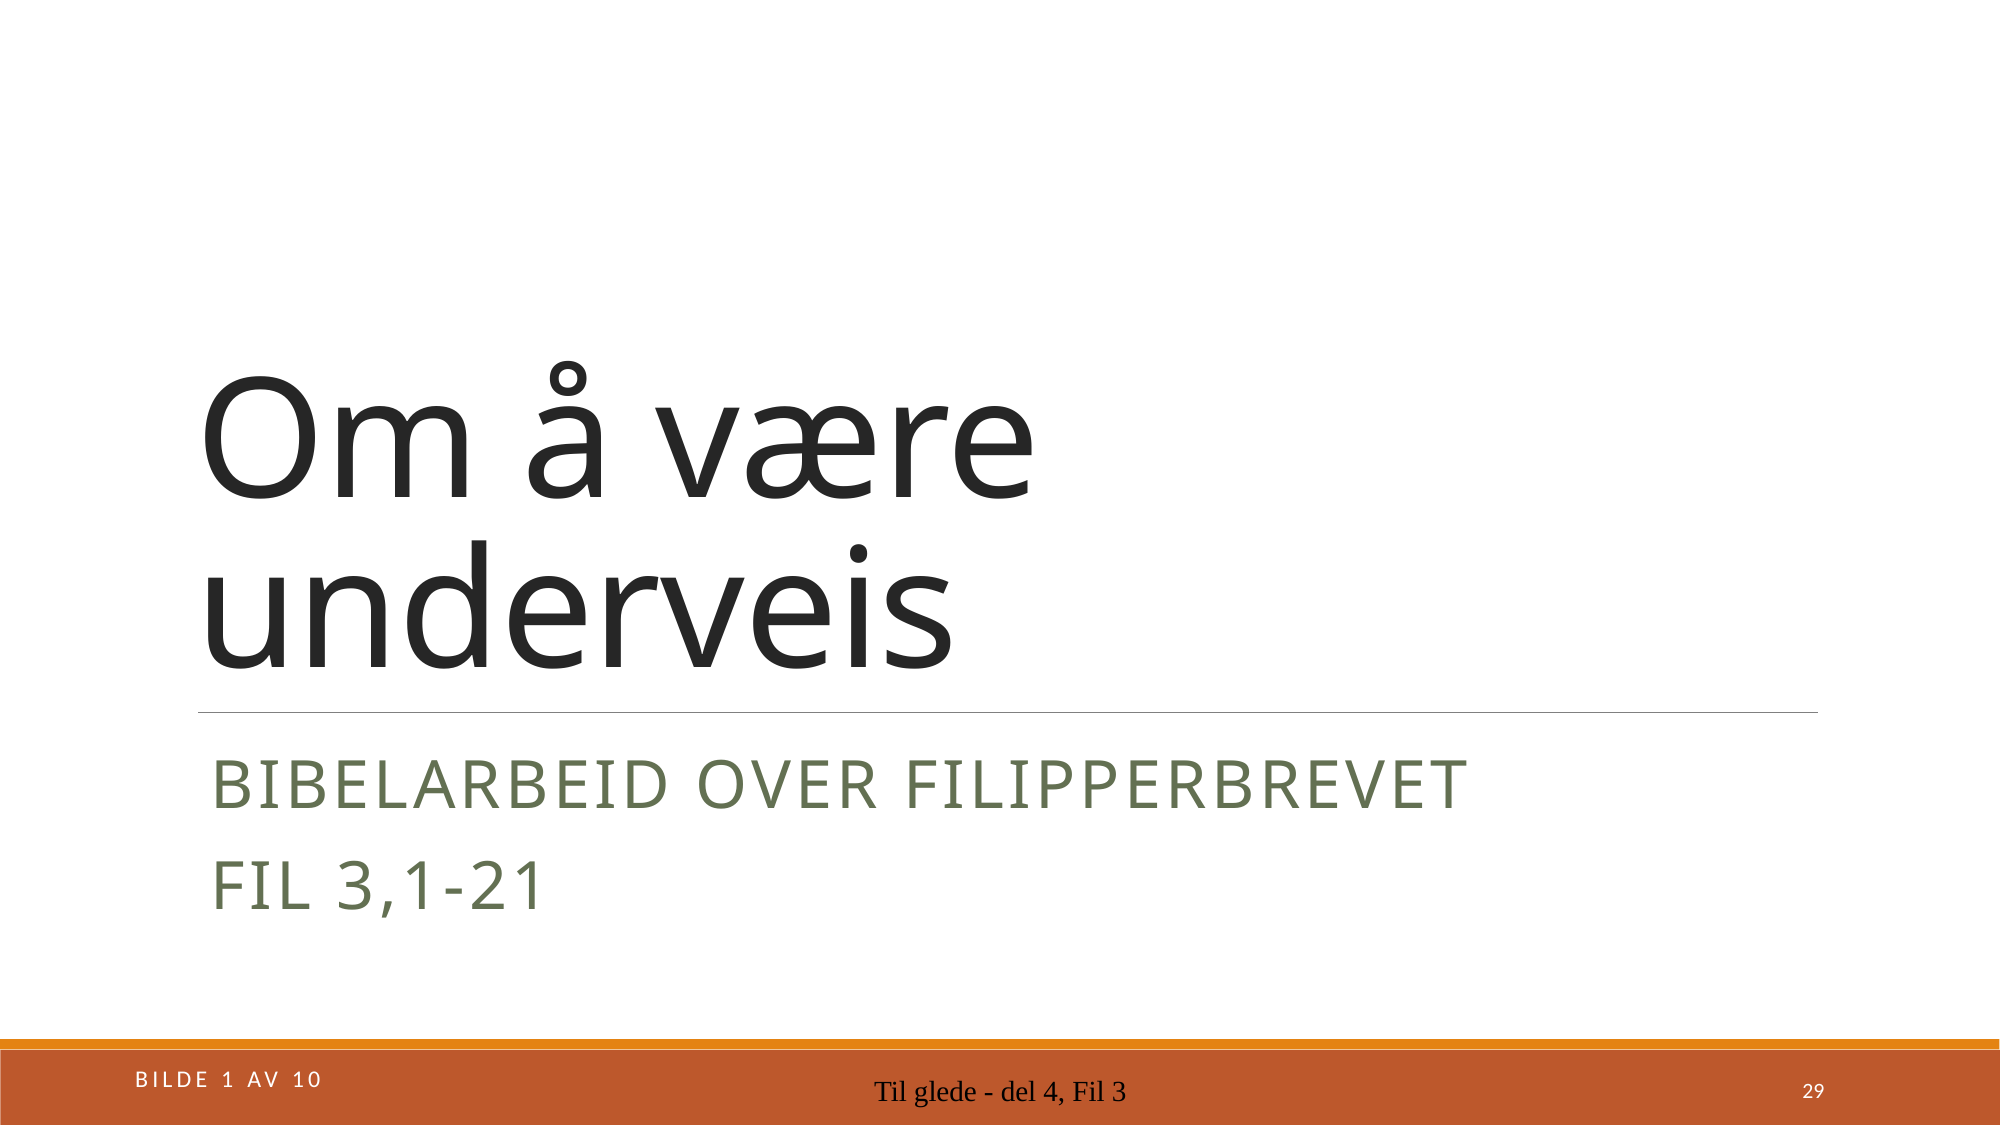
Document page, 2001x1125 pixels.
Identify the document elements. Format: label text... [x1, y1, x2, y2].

title Om å være underveis [180, 124, 1830, 710]
text_box Bilde 1 av 10 [120, 1059, 344, 1101]
footer Til glede - del 4, Fil 3 [604, 1059, 1396, 1120]
slide_number 29 [1624, 1059, 1840, 1120]
subtitle Bibelarbeid over Filipperbrevet Fil 3,1-21 [195, 743, 1644, 920]
